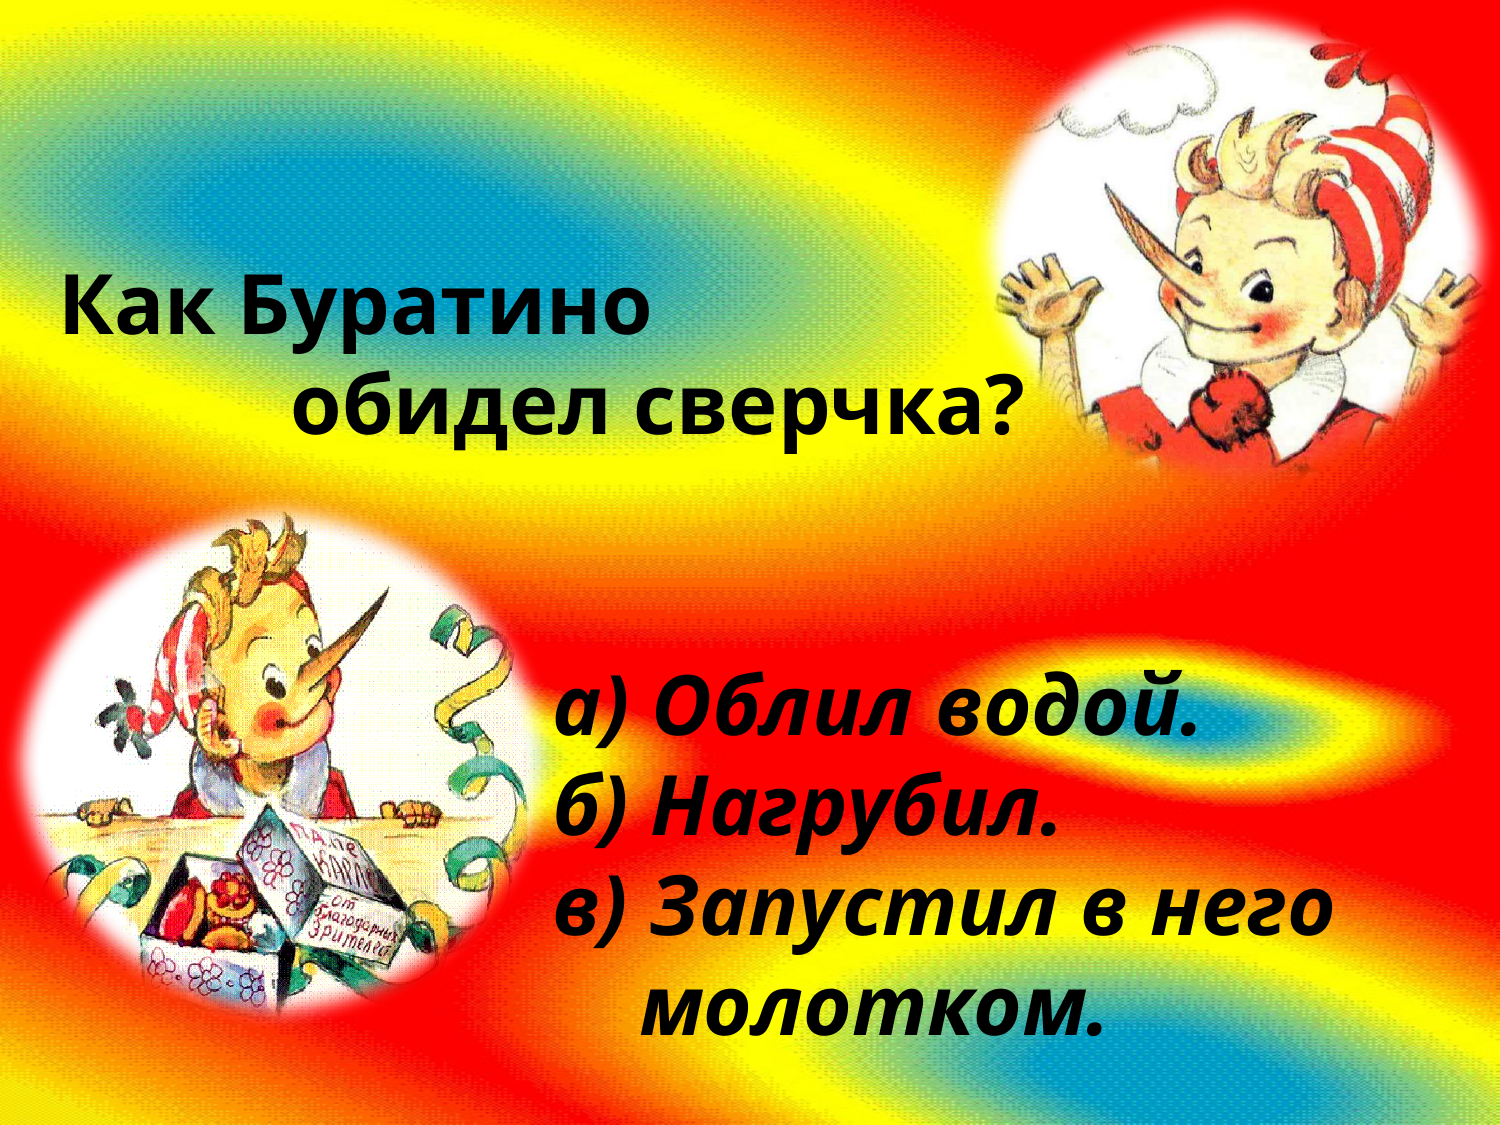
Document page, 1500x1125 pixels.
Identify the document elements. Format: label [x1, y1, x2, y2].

picture [0, 491, 562, 1031]
text_box [0, 0, 1500, 1125]
